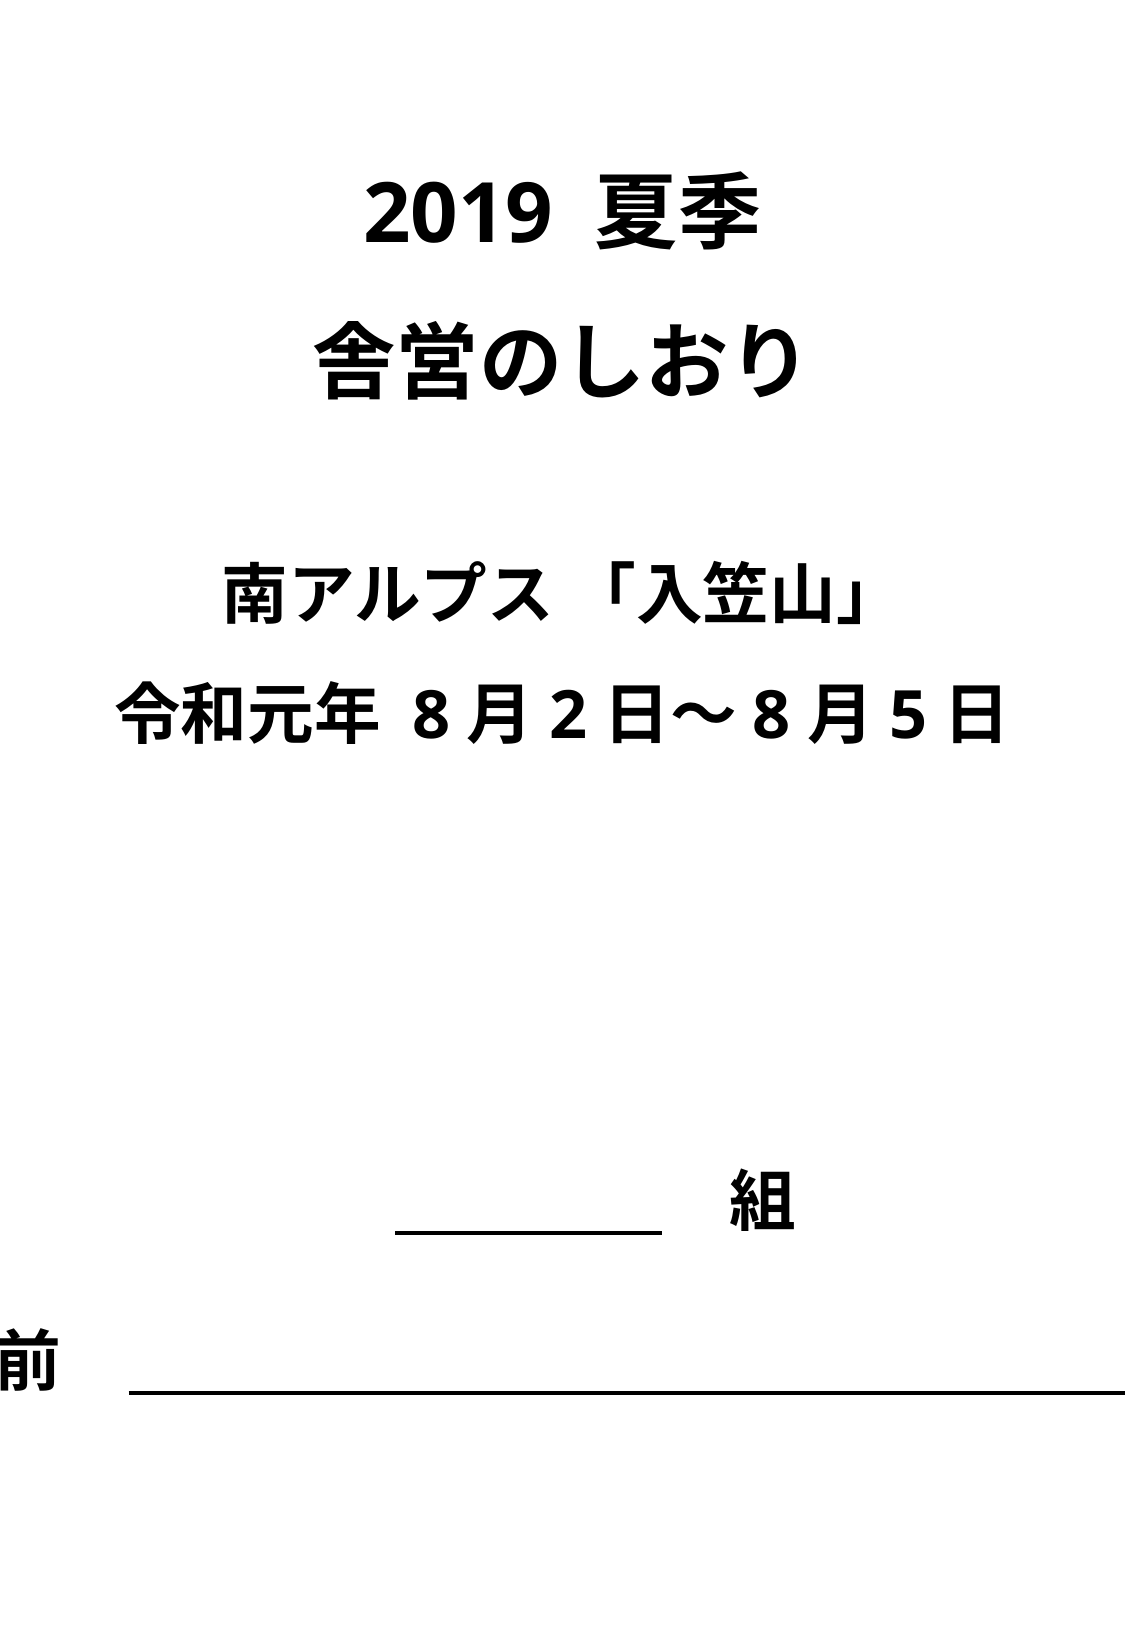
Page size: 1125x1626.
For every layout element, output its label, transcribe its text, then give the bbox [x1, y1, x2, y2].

text_box 2019 夏季 舎営のしおり [297, 102, 827, 417]
text_box 南アルプス 「入笠山」 令和元年 8月2日～8月5日 [99, 504, 1026, 760]
text_box 組 名前 [0, 1111, 1125, 1407]
